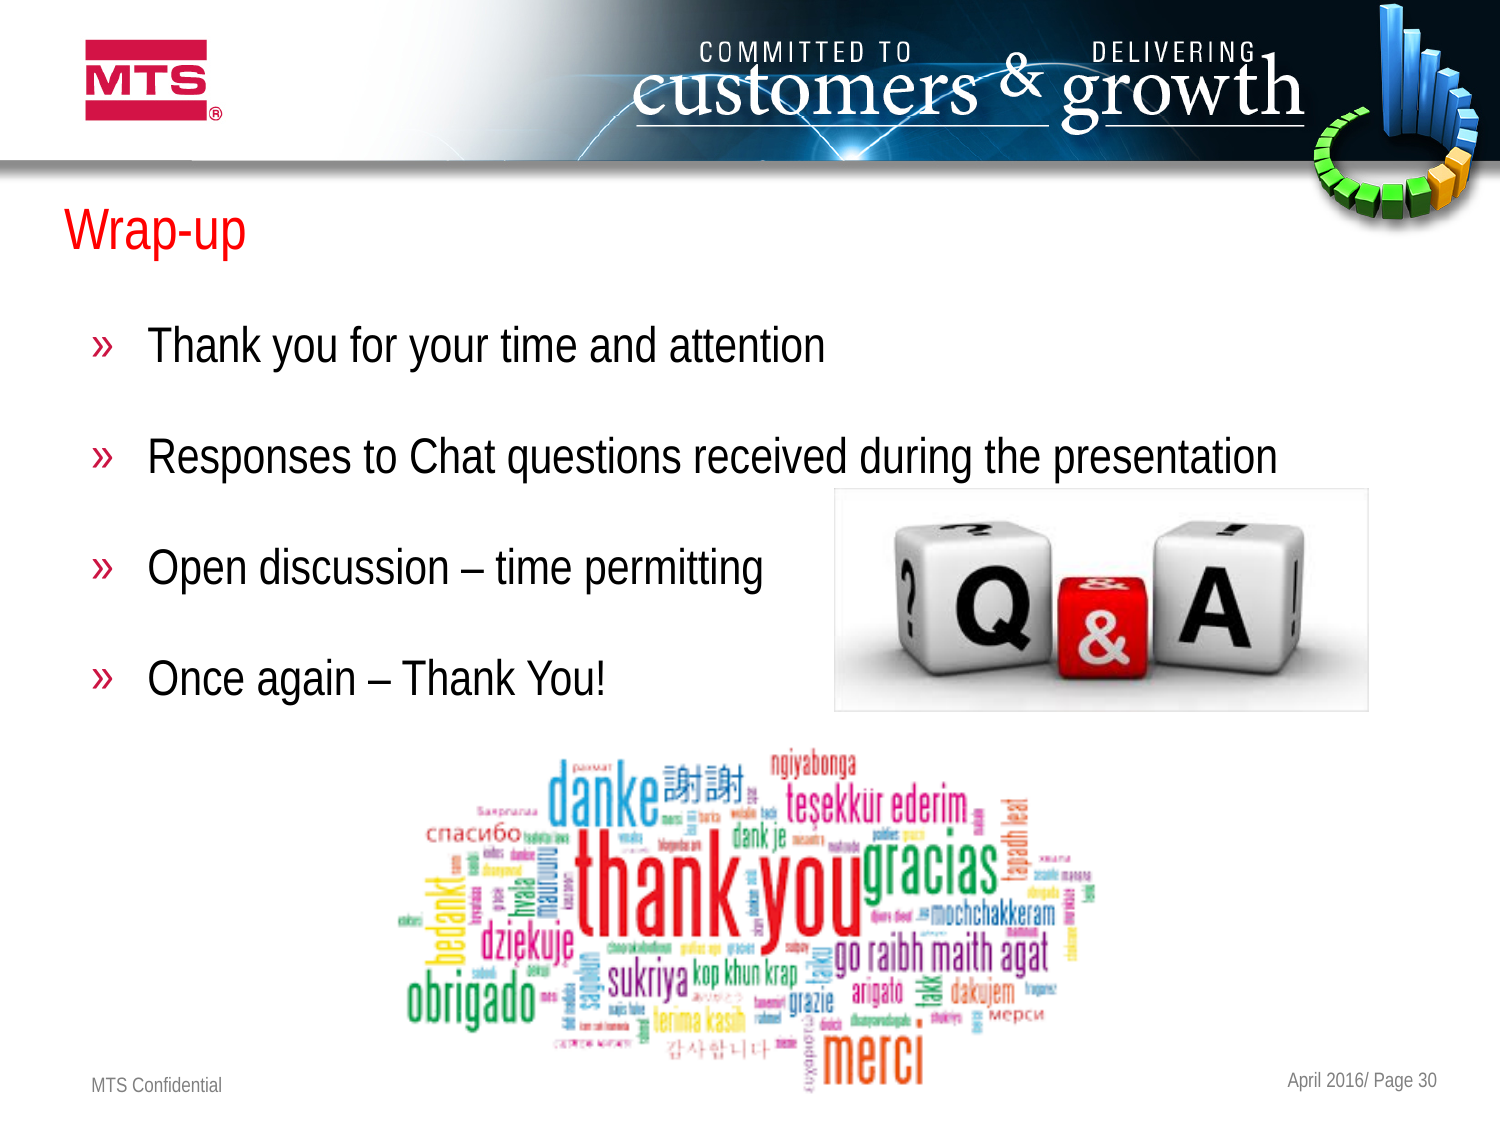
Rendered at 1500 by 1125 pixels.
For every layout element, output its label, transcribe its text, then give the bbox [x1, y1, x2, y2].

picture [0, 0, 1500, 242]
picture [390, 741, 1102, 1096]
list Thank you for your time and attention Responses to Chat questions received during the presentation Open discussion – time permitting Once again – Thank You! [75, 305, 1374, 763]
picture [834, 488, 1369, 713]
text_box Wrap-up [50, 184, 380, 269]
